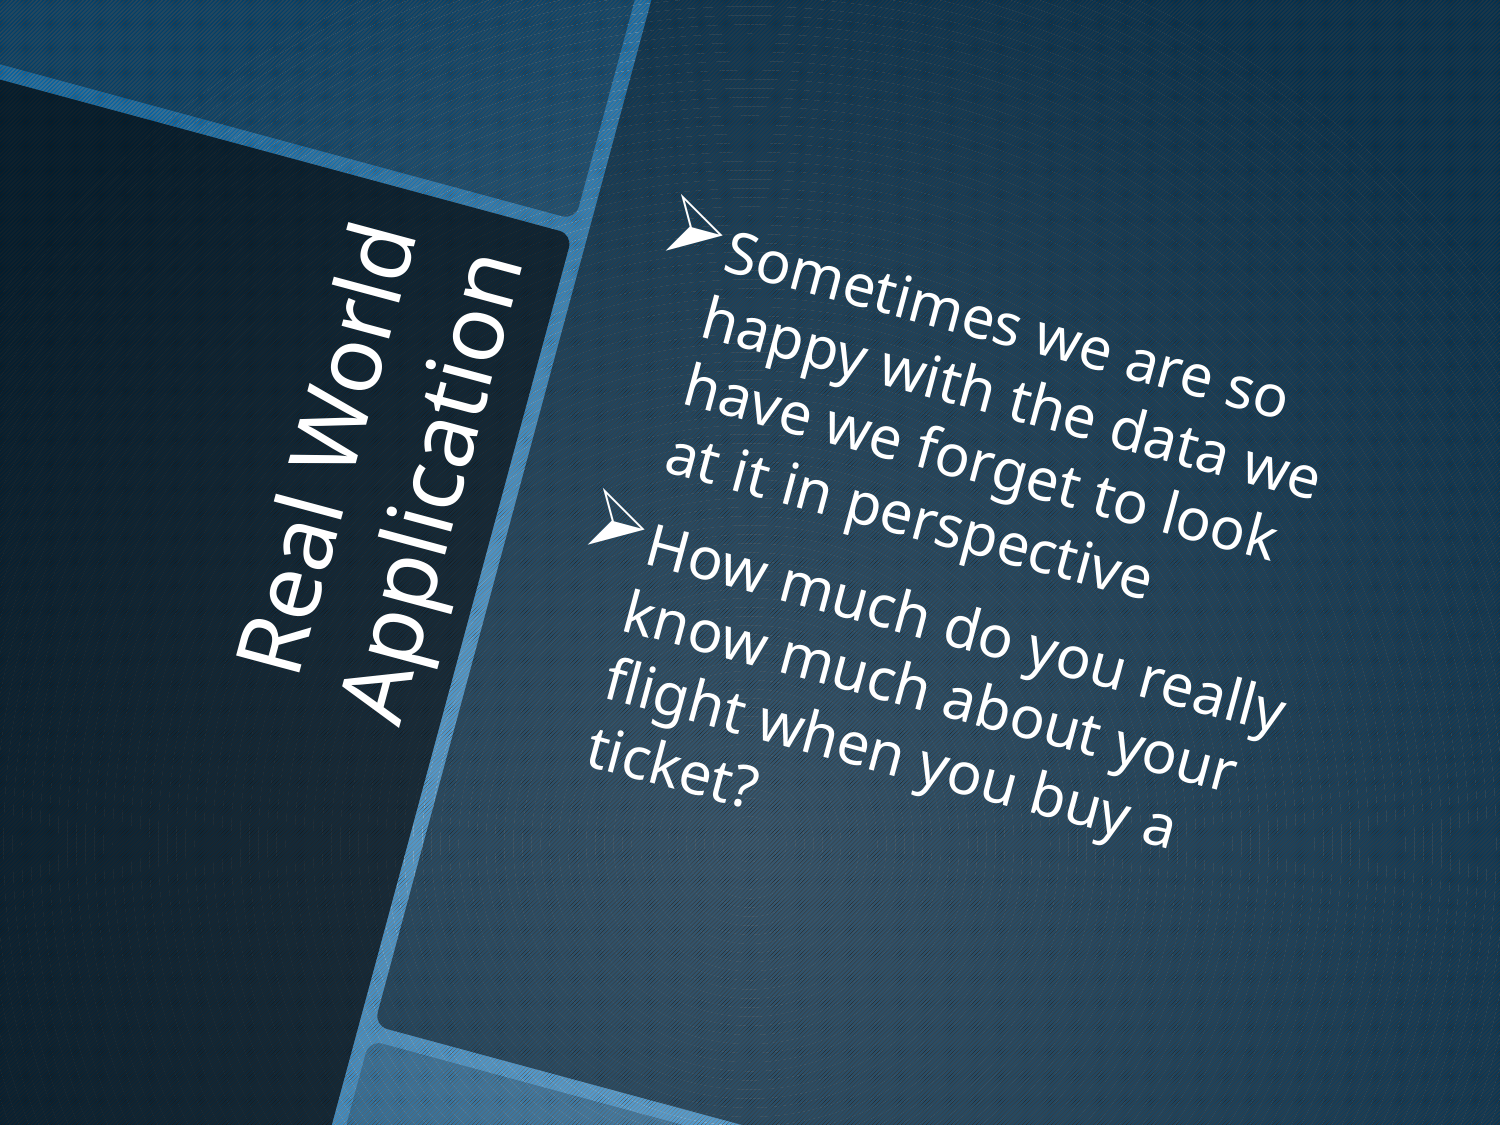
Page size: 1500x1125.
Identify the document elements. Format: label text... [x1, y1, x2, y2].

title Real World Application [69, 181, 554, 1056]
list Sometimes we are so happy with the data we have we forget to look at it in perspective How much do you really know much about your flight when you buy a ticket? [475, 72, 1430, 1076]
